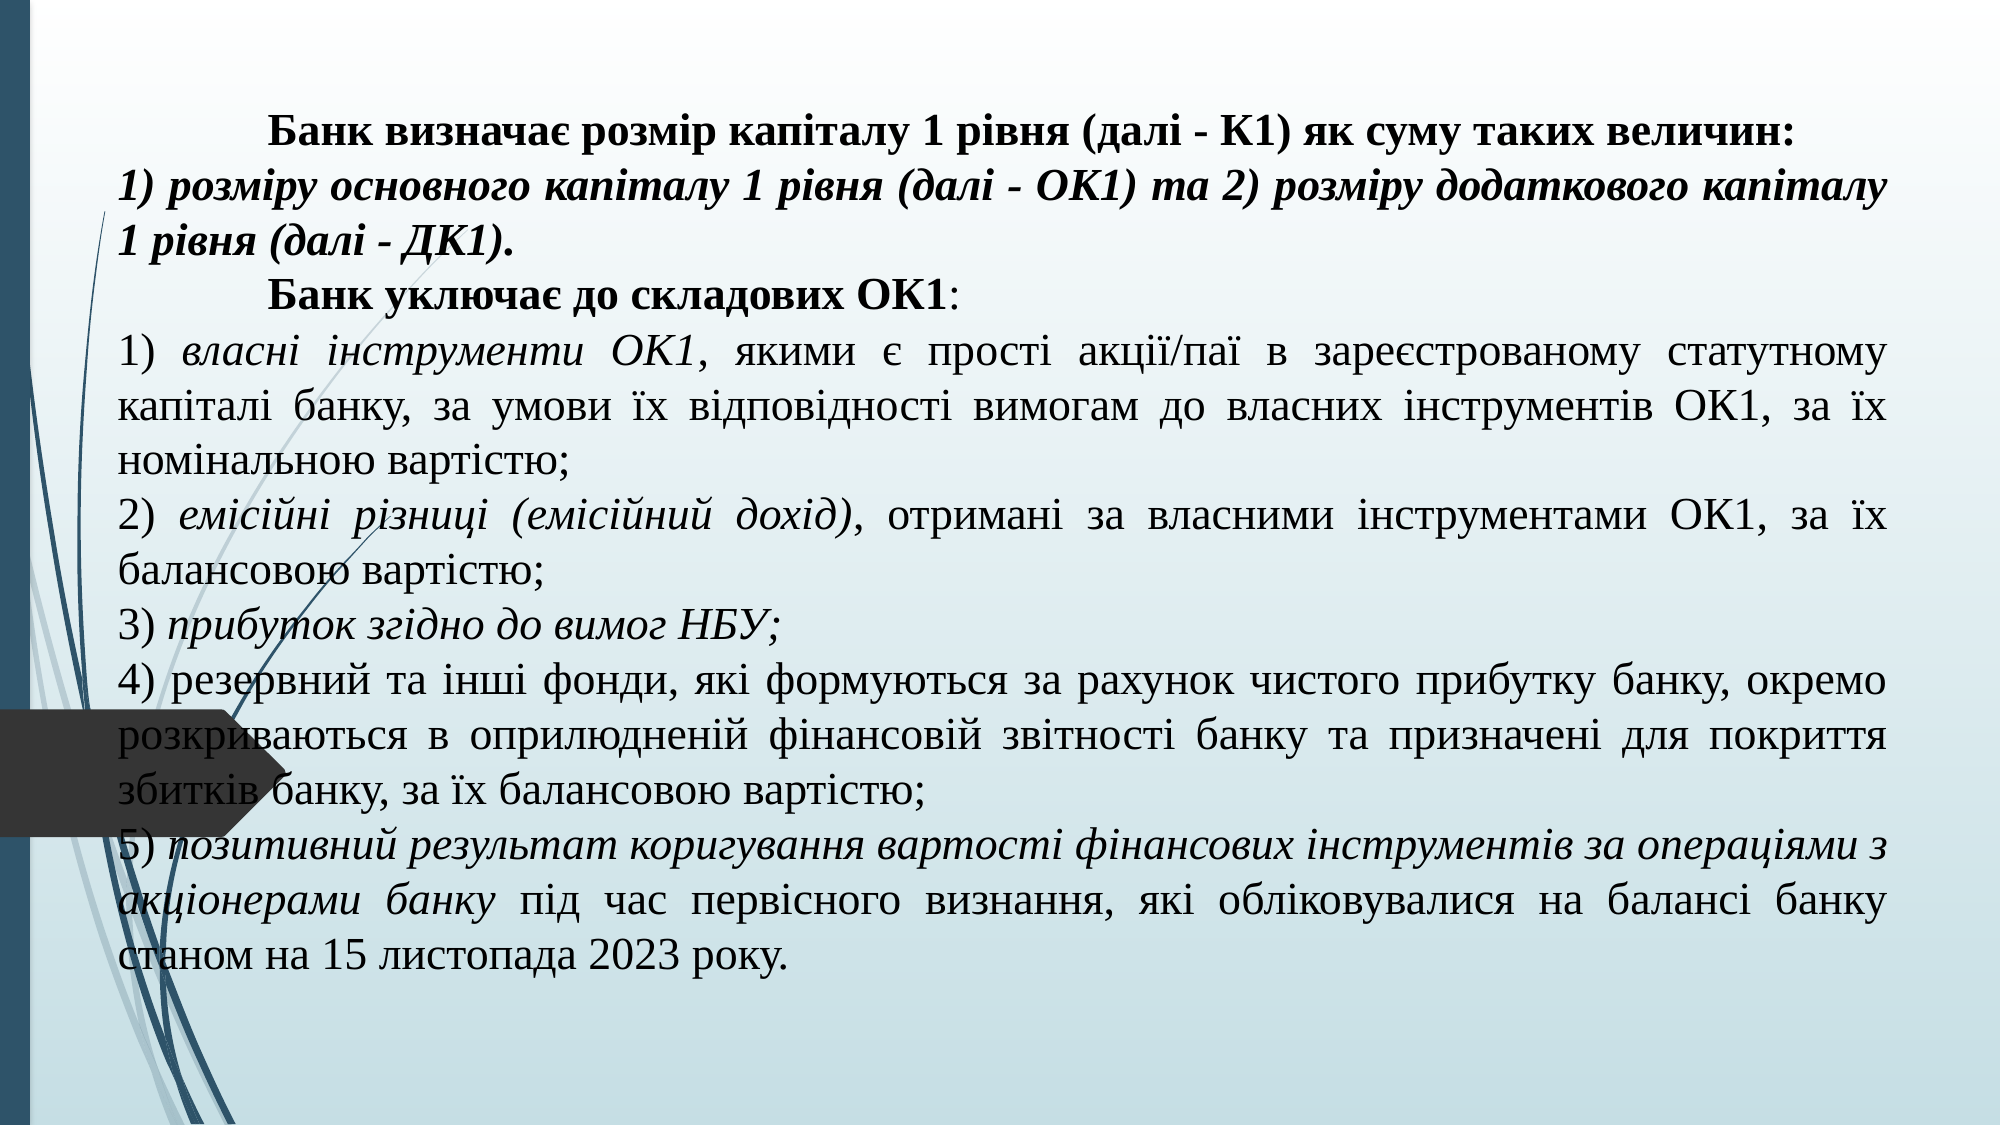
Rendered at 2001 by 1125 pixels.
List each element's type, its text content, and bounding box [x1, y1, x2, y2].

subtitle Банк визначає розмір капіталу 1 рівня (далі - К1) як суму таких величин: 1) розміру основного капіталу 1 рівня (далі - ОК1) та 2) розміру додаткового капіталу 1 рівня (далі - ДК1). Банк уключає до складових ОК1: 1) власні інструменти ОК1, якими є прості акції/паї в зареєстрованому статутному капіталі банку, за умови їх відповідності вимогам до власних інструментів ОК1, за їх номінальною вартістю; 2) емісійні різниці (емісійний дохід), отримані за власними інструментами ОК1, за їх балансовою вартістю; 3) прибуток згідно до вимог НБУ; 4) резервний та інші фонди, які формуються за рахунок чистого прибутку банку, окремо розкриваються в оприлюдненій фінансовій звітності банку та призначені для покриття збитків банку, за їх балансовою вартістю; 5) позитивний результат коригування вартості фінансових інструментів за операціями з акціонерами банку під час первісного визнання, які обліковувалися на балансі банку станом на 15 листопада 2023 року. [102, 92, 1904, 1027]
